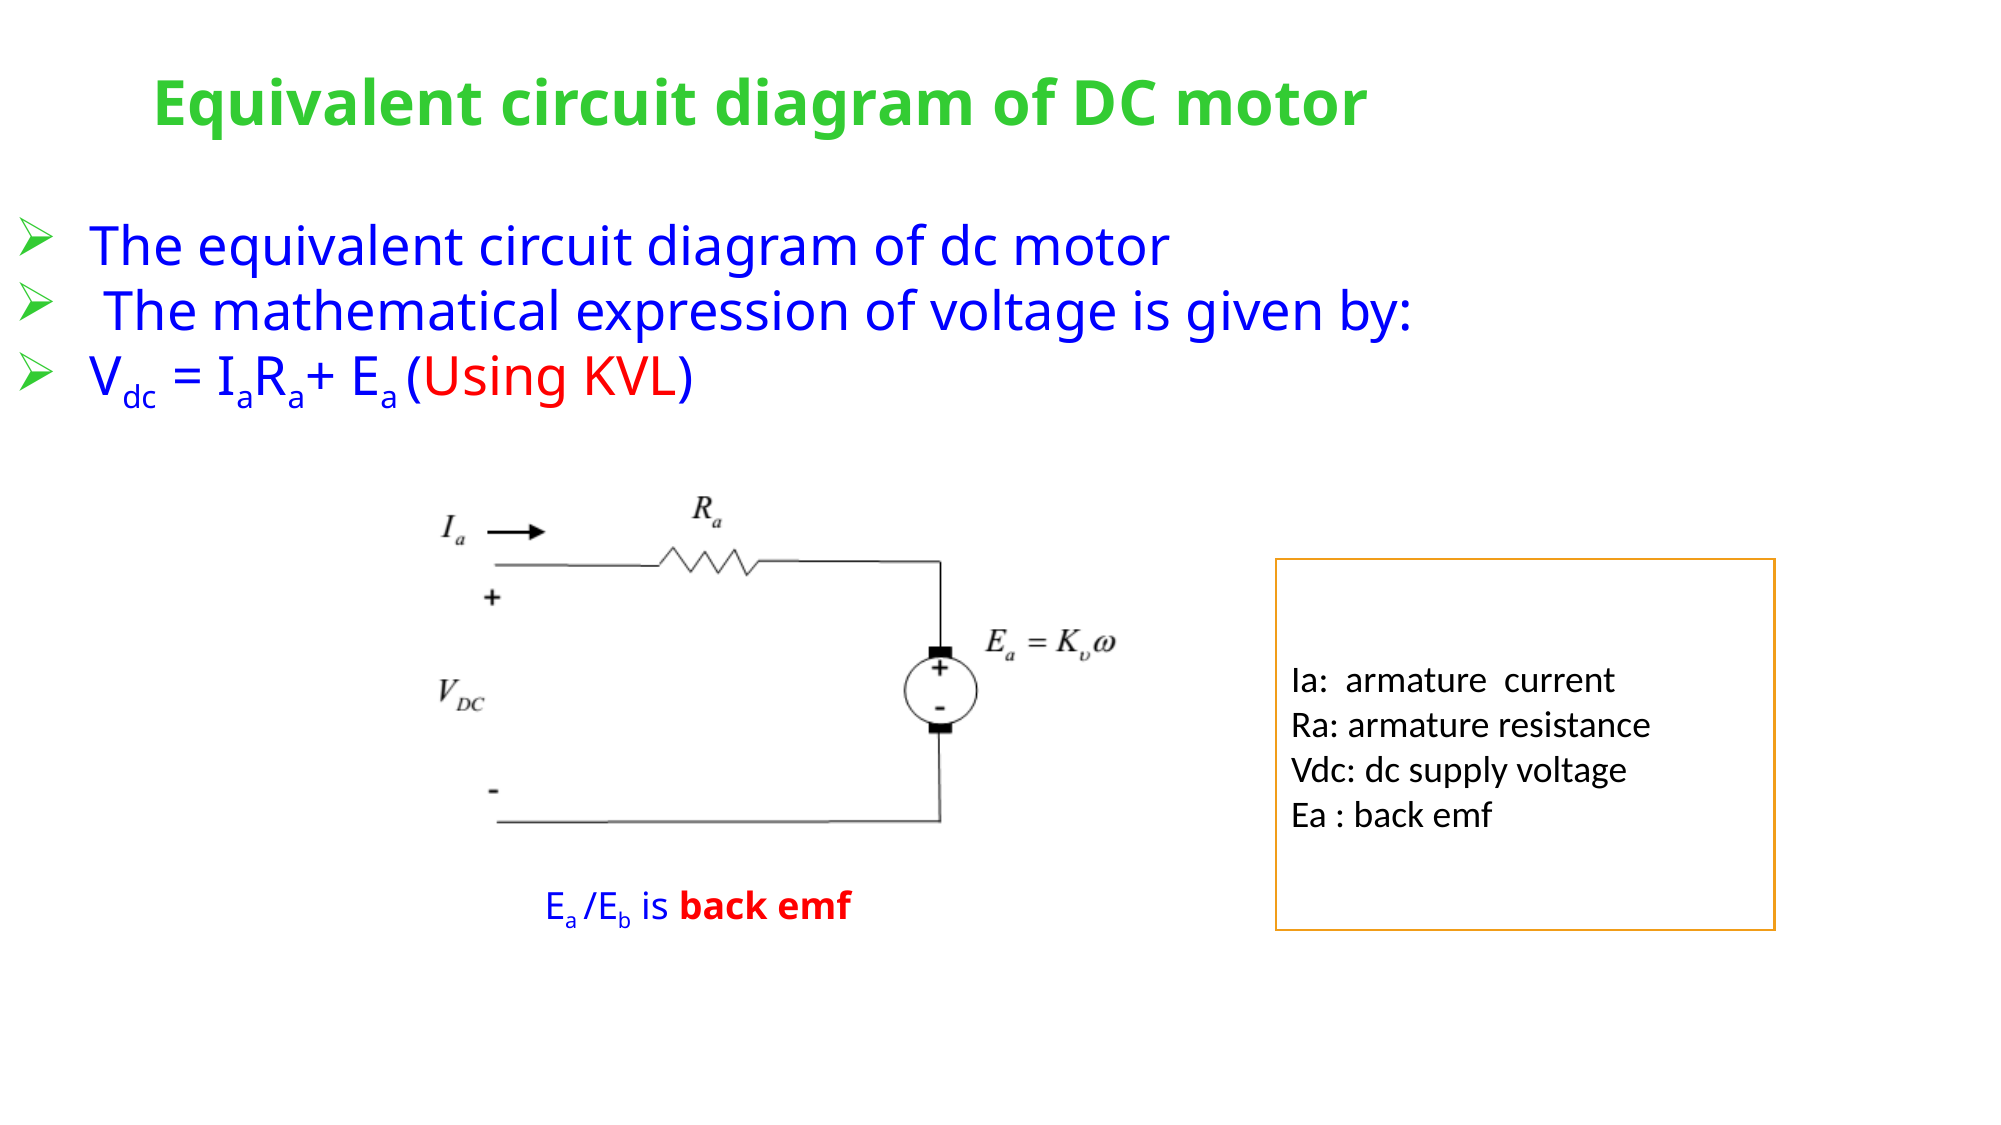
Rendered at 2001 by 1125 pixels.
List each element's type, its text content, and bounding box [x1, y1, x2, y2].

text_box The equivalent circuit diagram of dc motor The mathematical expression of voltage is given by: Vdc = IaRa+ Ea (Using KVL) [0, 203, 1913, 423]
text_box Ea /Eb is back emf [529, 874, 996, 941]
title Equivalent circuit diagram of DC motor [137, 59, 1863, 150]
text_box Ia: armature current Ra: armature resistance Vdc: dc supply voltage Ea : back emf [1275, 558, 1776, 931]
picture [400, 470, 1120, 858]
